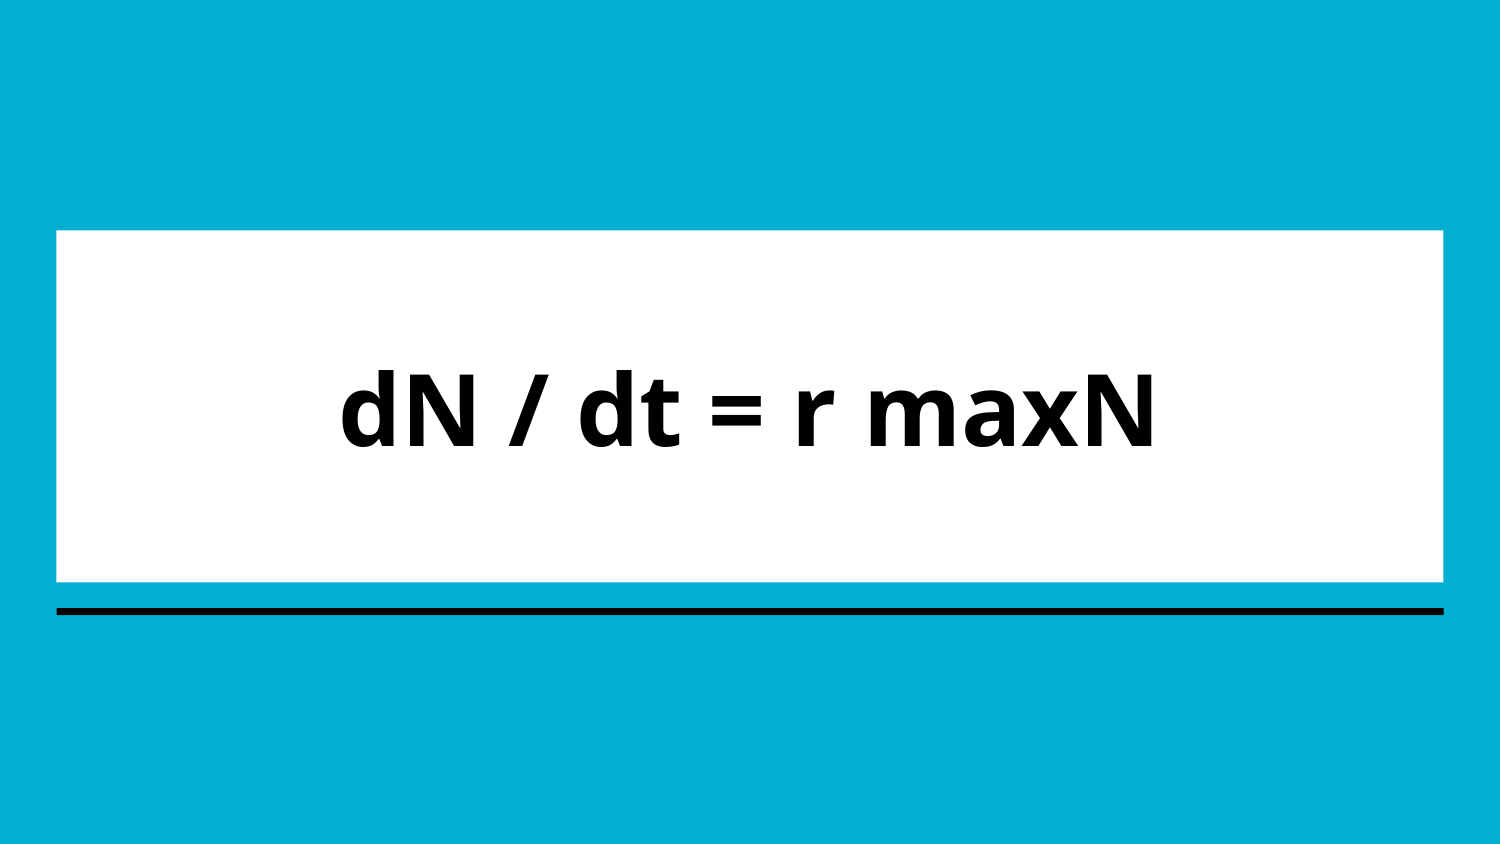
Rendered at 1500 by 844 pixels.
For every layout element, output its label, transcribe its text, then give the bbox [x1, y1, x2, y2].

title dN / dt = r maxN [56, 230, 1444, 583]
